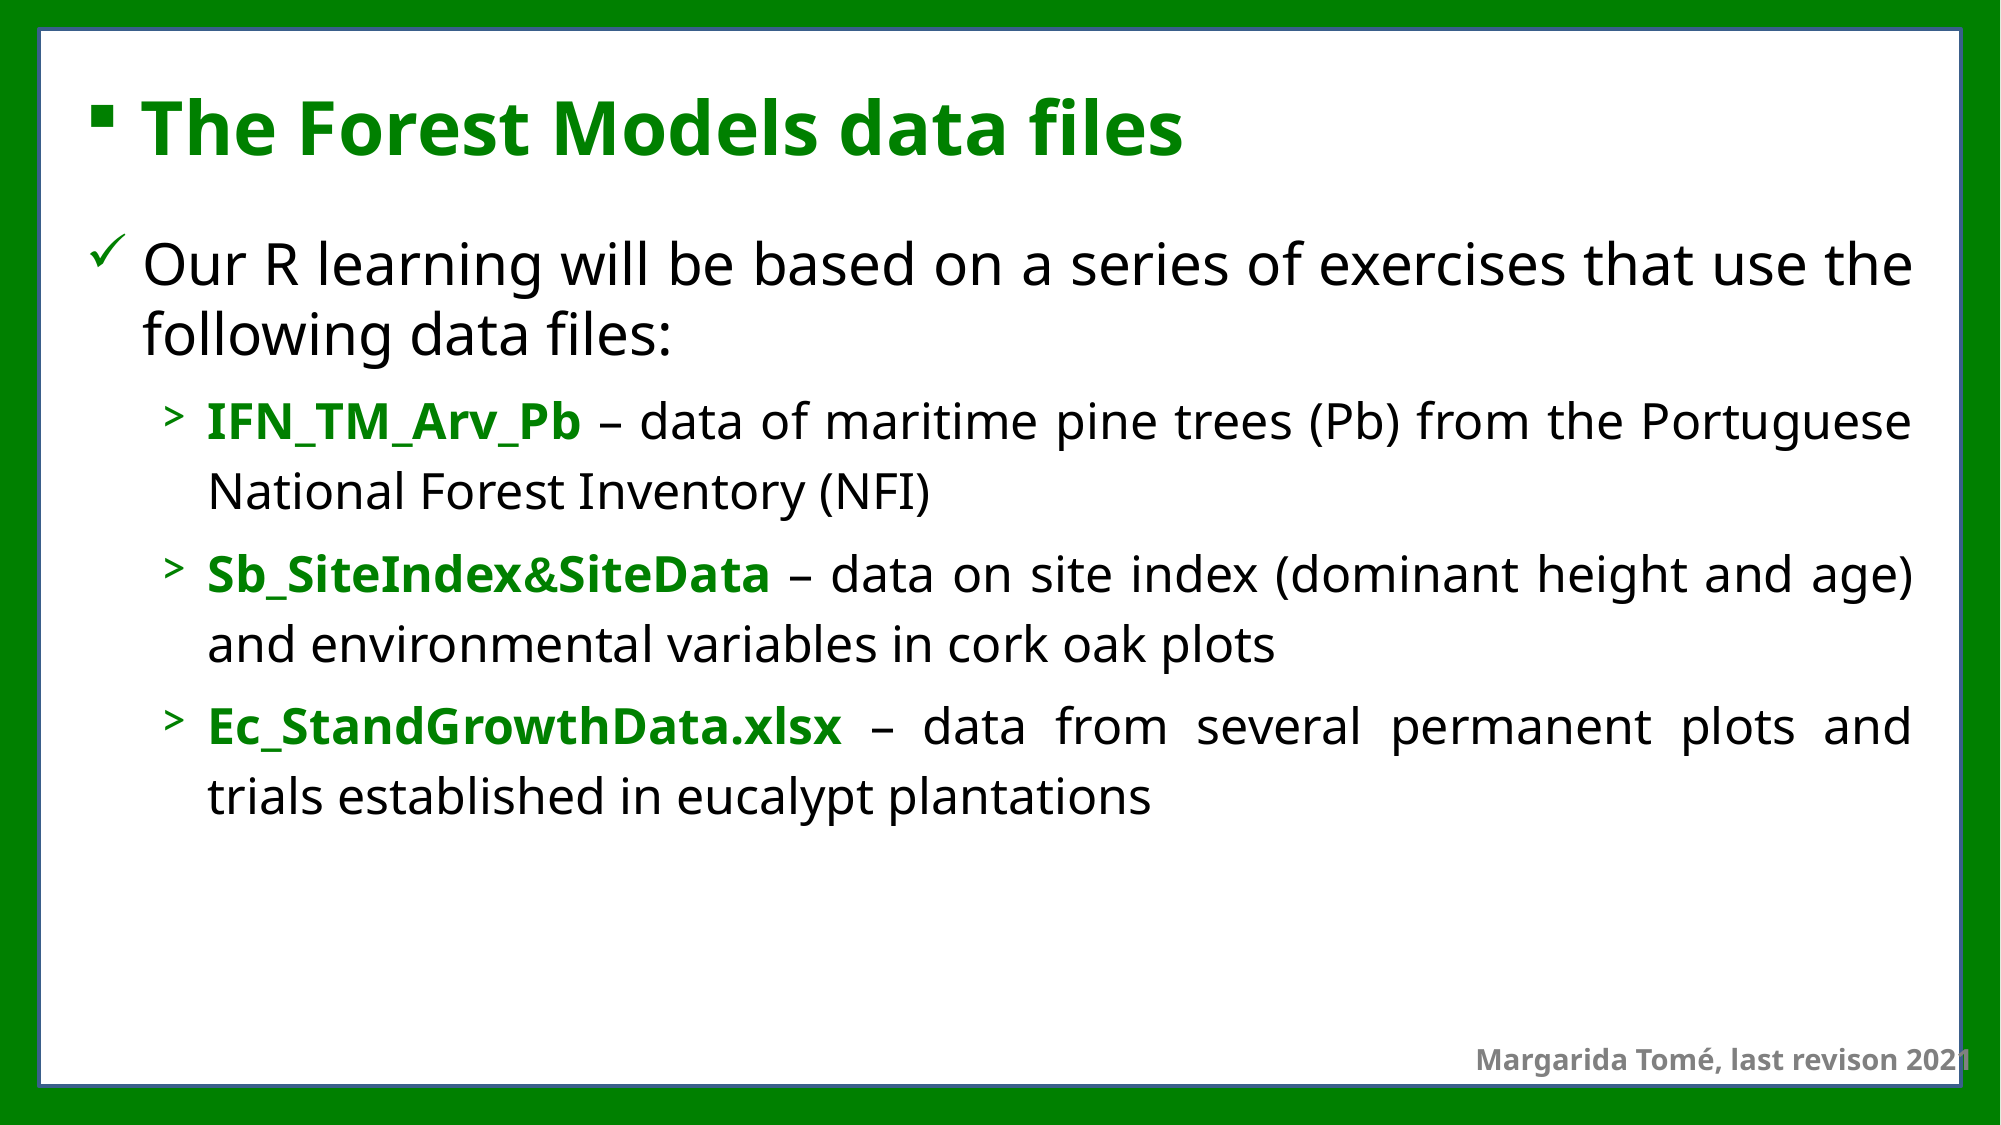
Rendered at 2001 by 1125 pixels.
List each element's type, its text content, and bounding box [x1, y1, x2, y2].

title The Forest Models data files [70, 66, 1930, 185]
list Our R learning will be based on a series of exercises that use the following data files: IFN_TM_Arv_Pb – data of maritime pine trees (Pb) from the Portuguese National Forest Inventory (NFI) Sb_SiteIndex&SiteData – data on site index (dominant height and age) and environmental variables in cork oak plots Ec_StandGrowthData.xlsx – data from several permanent plots and trials established in eucalypt plantations [70, 219, 1930, 1040]
